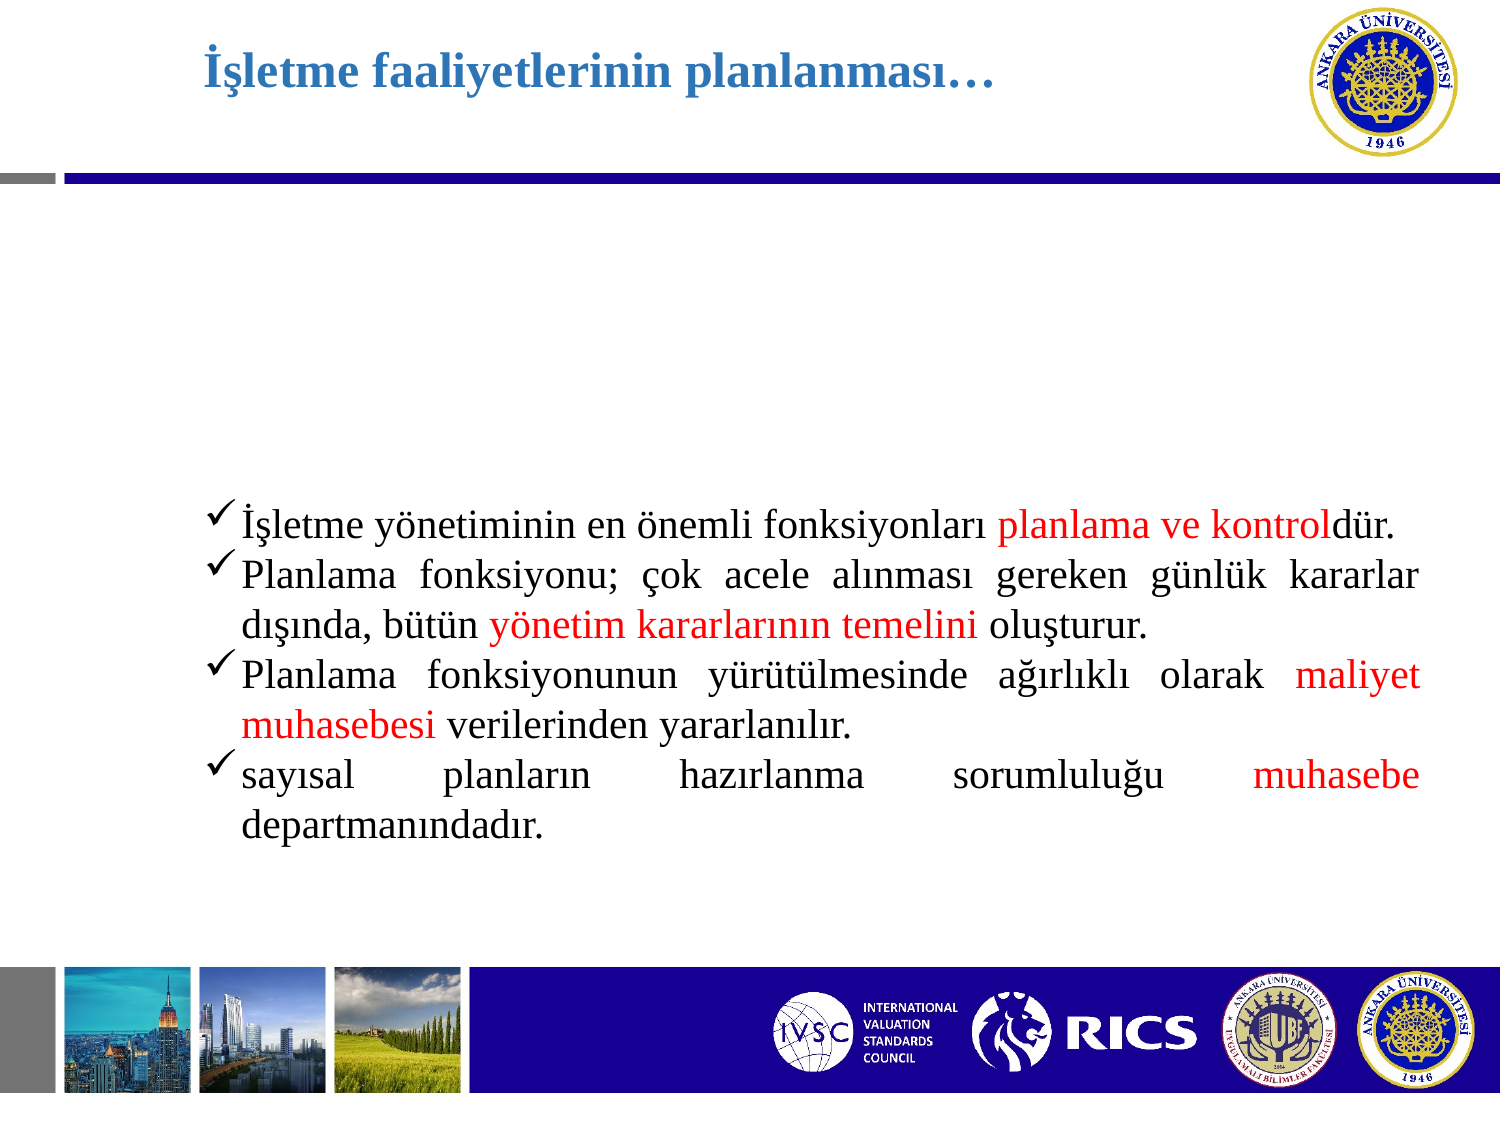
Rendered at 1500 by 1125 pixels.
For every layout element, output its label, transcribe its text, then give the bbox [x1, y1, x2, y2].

picture [0, 0, 1500, 1125]
title İşletme faaliyetlerinin planlanması… [203, 44, 1222, 129]
list İşletme yönetiminin en önemli fonksiyonları planlama ve kontroldür. Planlama fonksiyonu; çok acele alınması gereken günlük kararlar dışında, bütün yönetim kararlarının temelini oluşturur. Planlama fonksiyonunun yürütülmesinde ağırlıklı olarak maliyet muhasebesi verilerinden yararlanılır. sayısal planların hazırlanma sorumluluğu muhasebe departmanındadır. [203, 496, 1421, 827]
